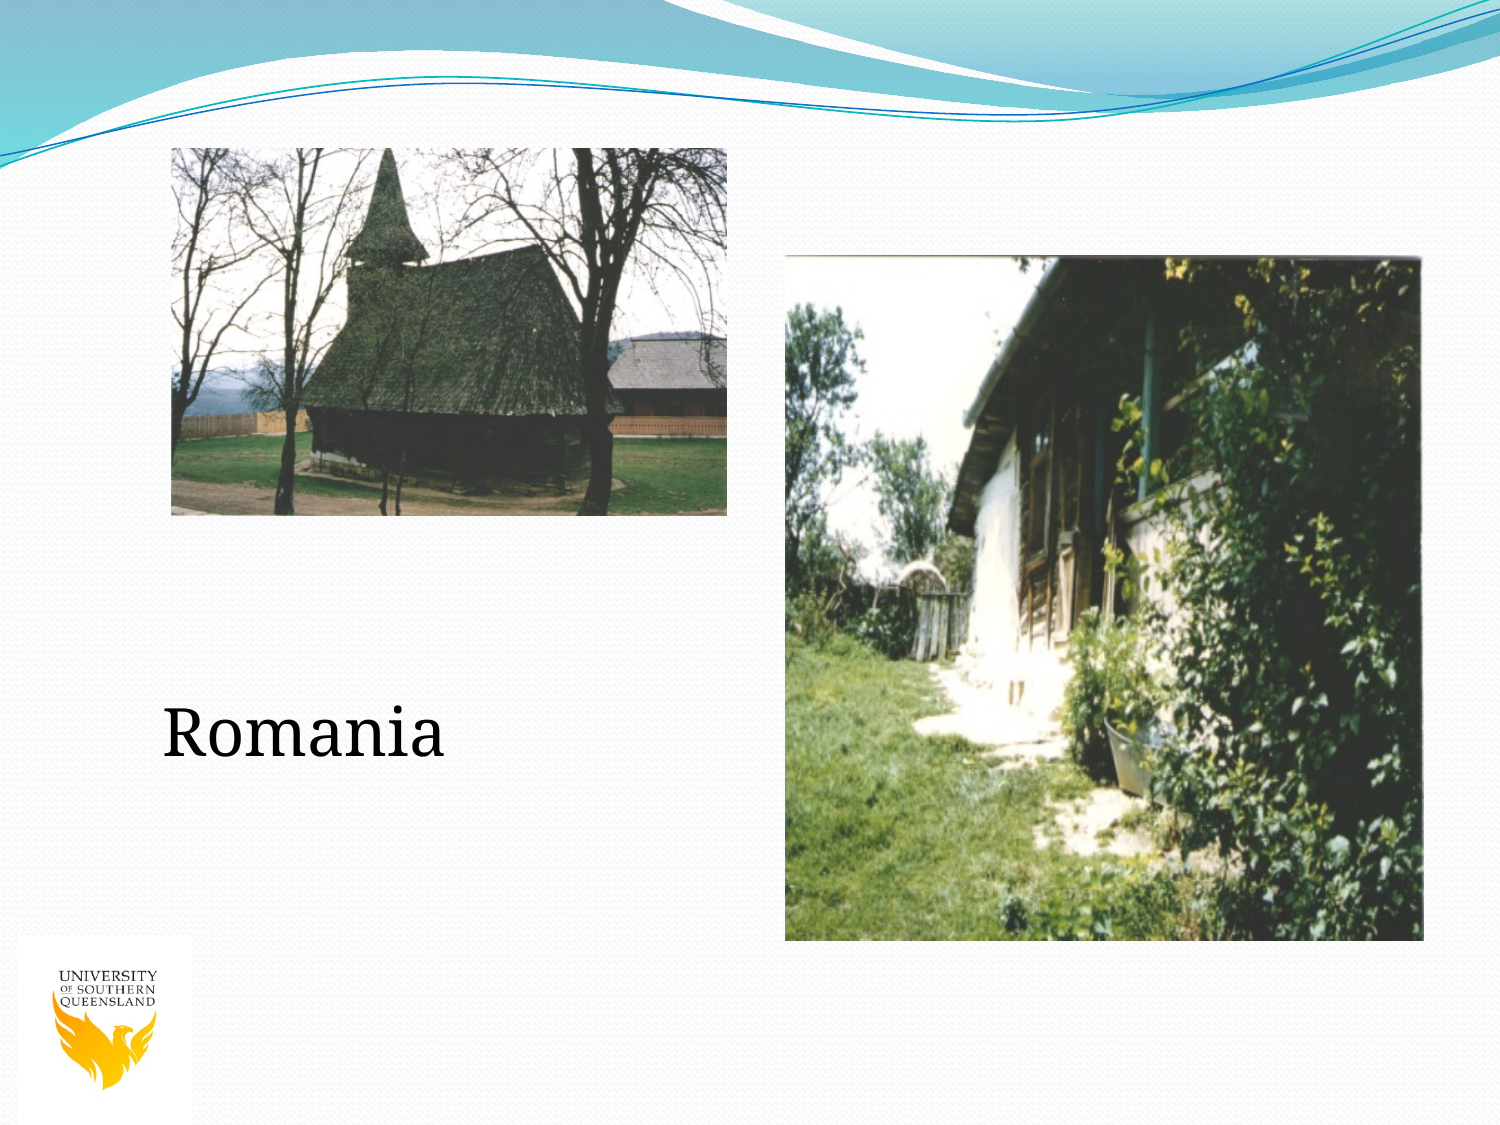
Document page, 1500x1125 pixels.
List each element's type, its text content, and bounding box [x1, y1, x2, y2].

text_box Romania [147, 682, 597, 778]
title [75, 115, 1425, 303]
picture [17, 935, 192, 1125]
picture [785, 255, 1424, 941]
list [170, 148, 727, 516]
